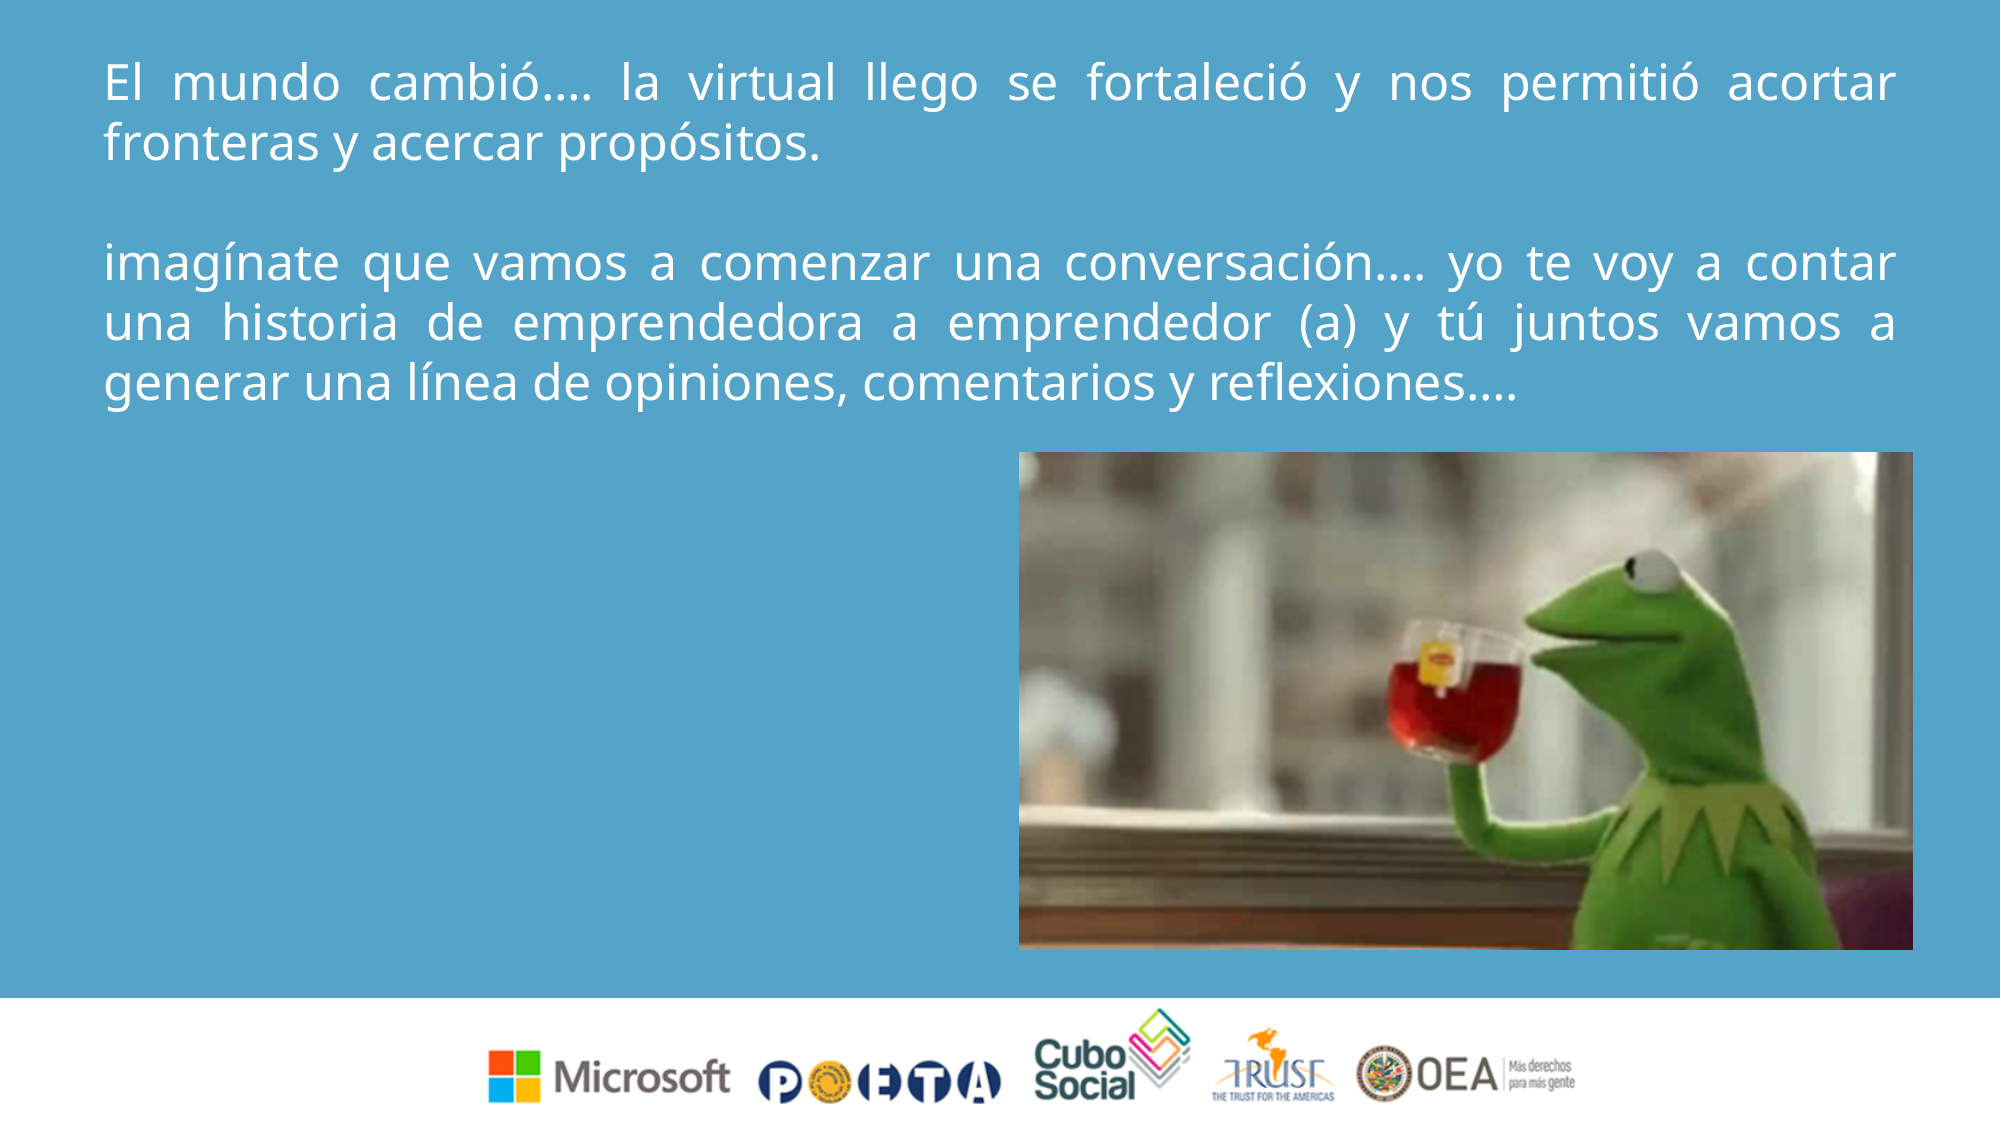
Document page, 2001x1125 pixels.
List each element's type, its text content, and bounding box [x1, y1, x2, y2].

text_box [0, 0, 2000, 999]
text_box El mundo cambió…. la virtual llego se fortaleció y nos permitió acortar fronteras y acercar propósitos. imagínate que vamos a comenzar una conversación…. yo te voy a contar una historia de emprendedora a emprendedor (a) y tú juntos vamos a generar una línea de opiniones, comentarios y reflexiones…. [89, 43, 1913, 419]
picture [1019, 452, 1914, 950]
picture [471, 979, 1592, 1125]
